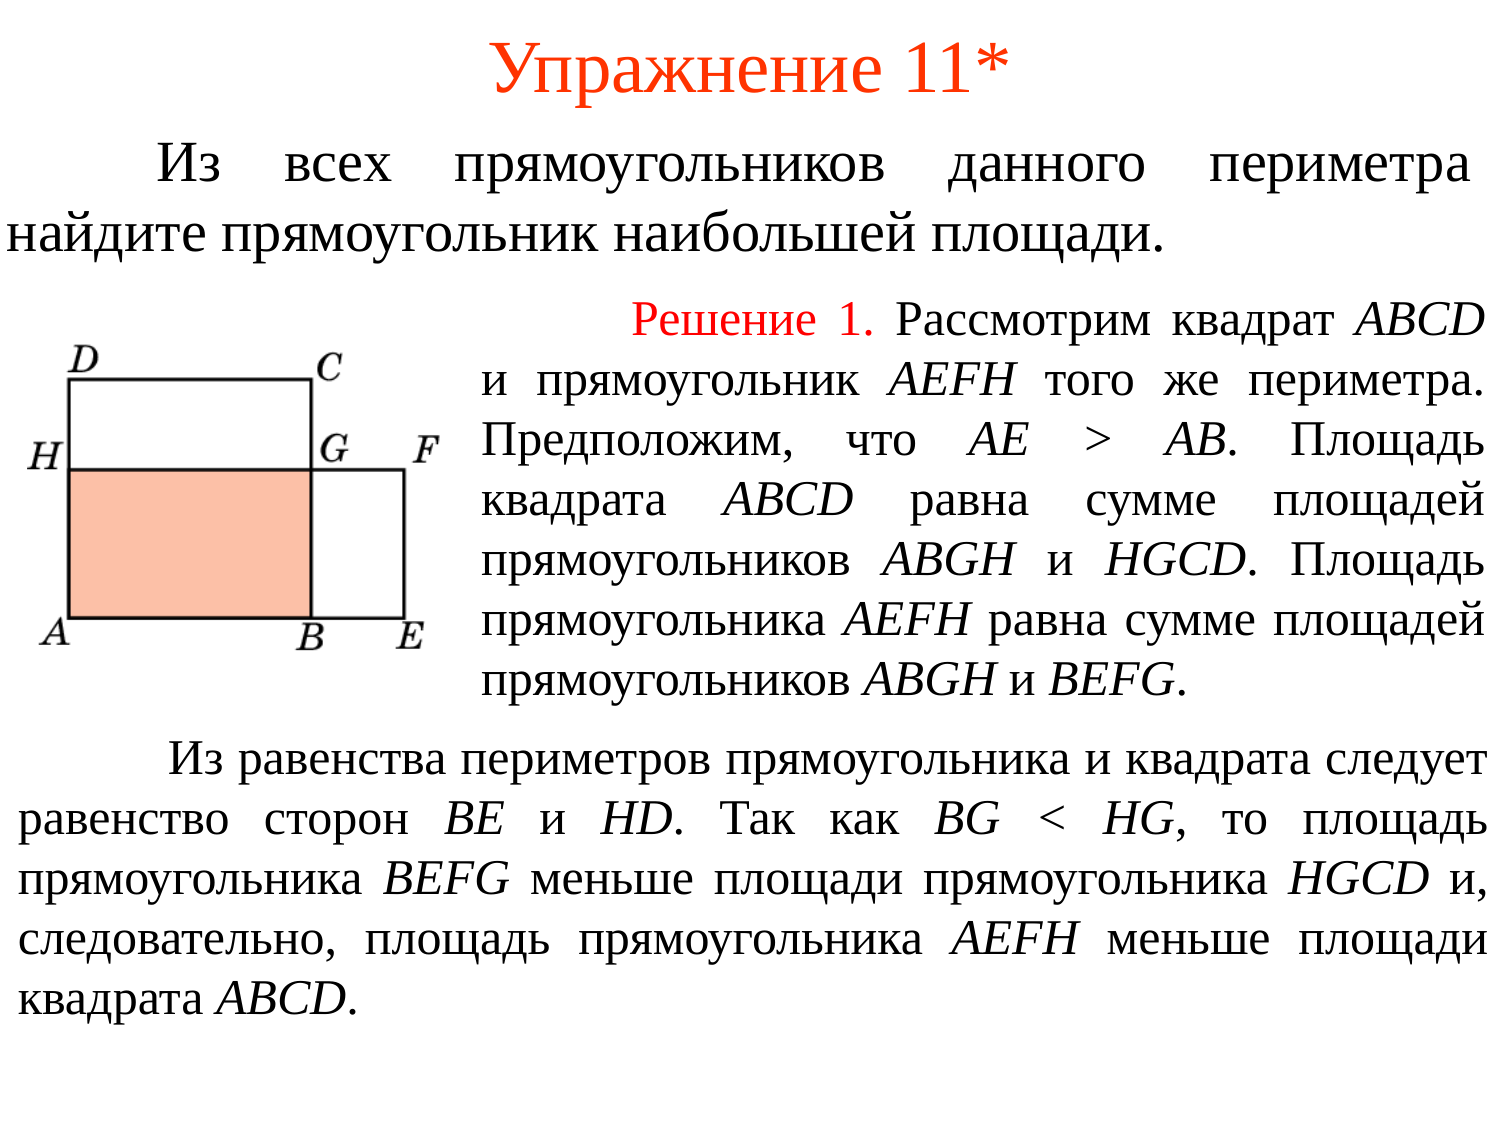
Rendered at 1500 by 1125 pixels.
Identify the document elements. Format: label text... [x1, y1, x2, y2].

text_box Из всех прямоугольников данного периметра найдите прямоугольник наибольшей площади. [0, 116, 1487, 271]
title Упражнение 11* [112, 24, 1388, 100]
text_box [3, 277, 1500, 1036]
